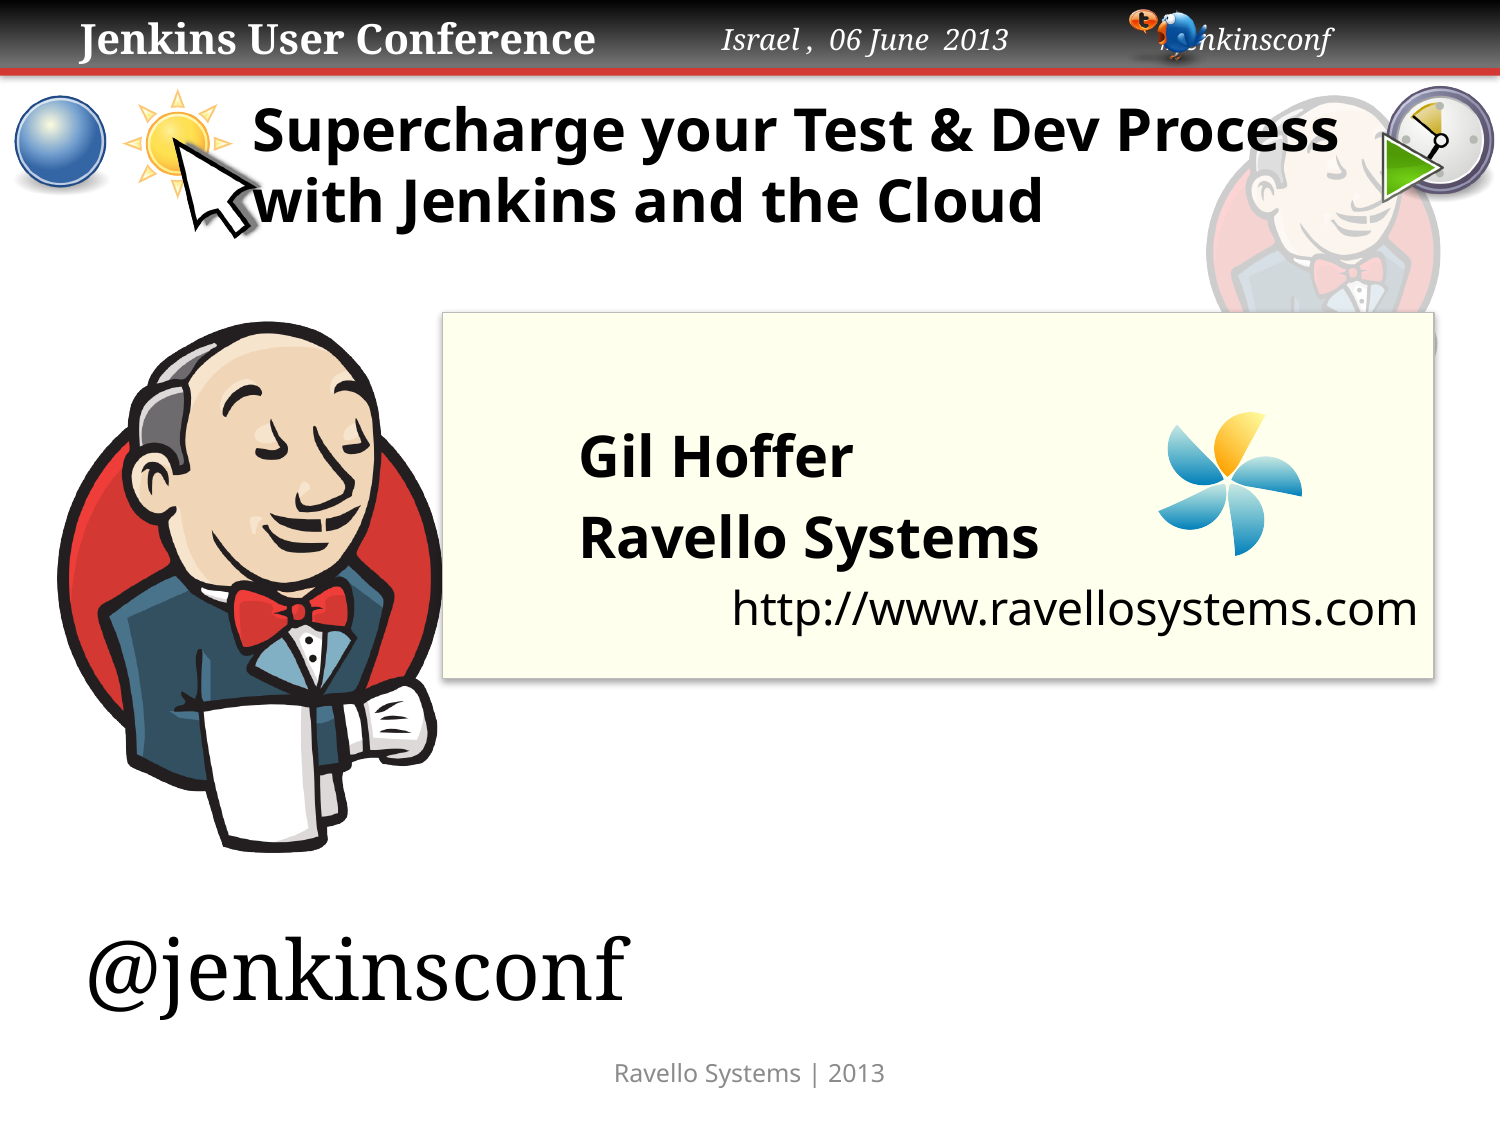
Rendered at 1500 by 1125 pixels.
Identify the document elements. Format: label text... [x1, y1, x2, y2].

footer Ravello Systems | 2013 [512, 1042, 988, 1103]
picture [0, 84, 237, 247]
text_box @jenkinsconf [69, 909, 640, 1025]
title Supercharge your Test & Dev Process with Jenkins and the Cloud [237, 84, 1382, 291]
picture [1382, 84, 1500, 203]
picture [57, 321, 443, 853]
subtitle Gil Hoffer Ravello Systems http://www.ravellosystems.com [563, 412, 1434, 646]
picture [1158, 412, 1302, 557]
picture [1128, 0, 1207, 73]
